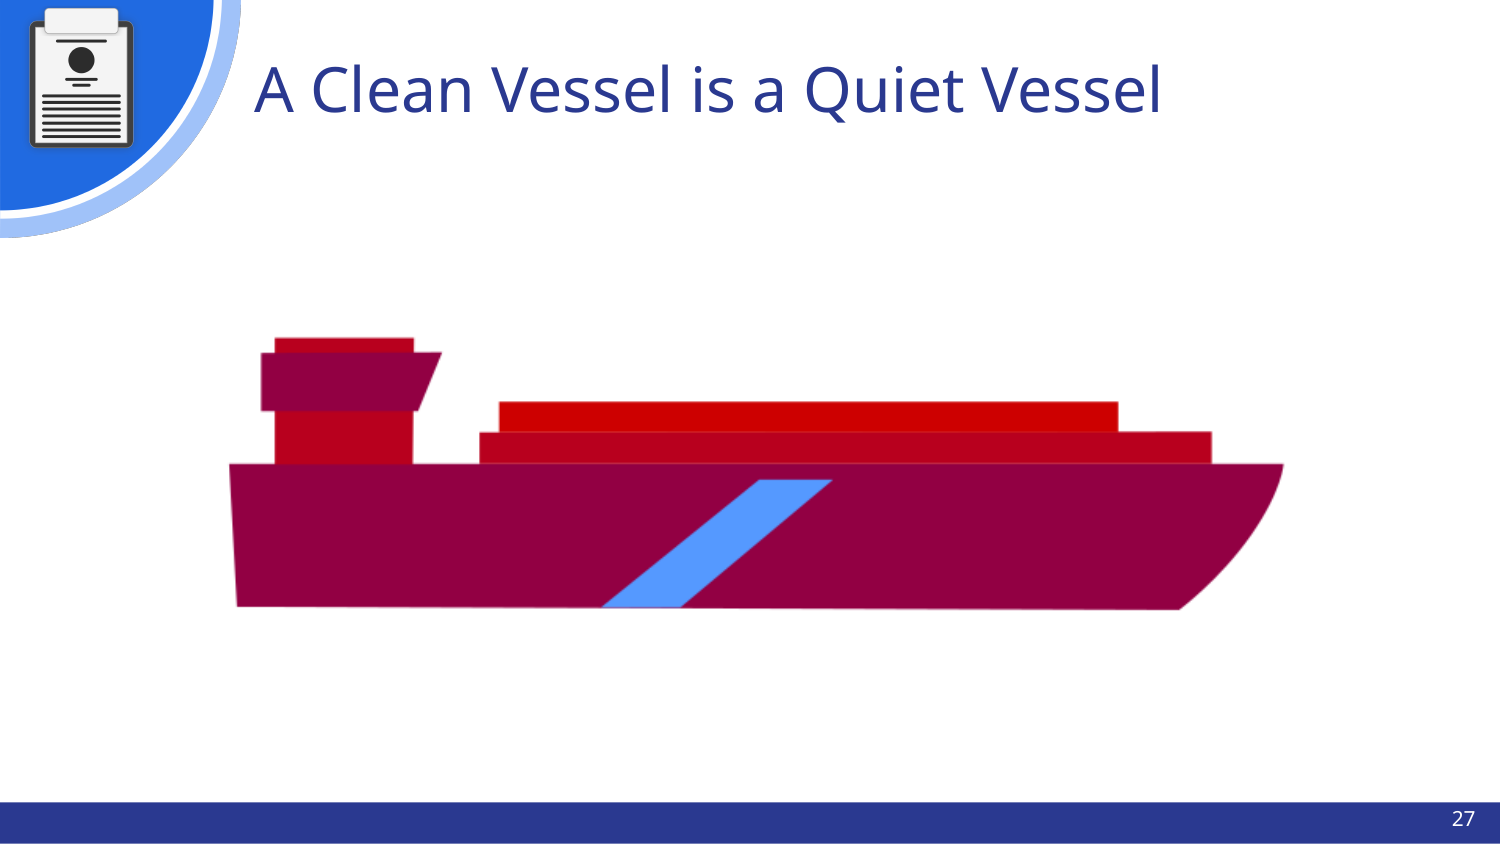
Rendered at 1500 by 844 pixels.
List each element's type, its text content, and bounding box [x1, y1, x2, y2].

title A Clean Vessel is a Quiet Vessel [239, 34, 1491, 135]
slide_number 27 [1400, 787, 1491, 844]
picture [0, 0, 241, 238]
picture [202, 306, 1298, 637]
